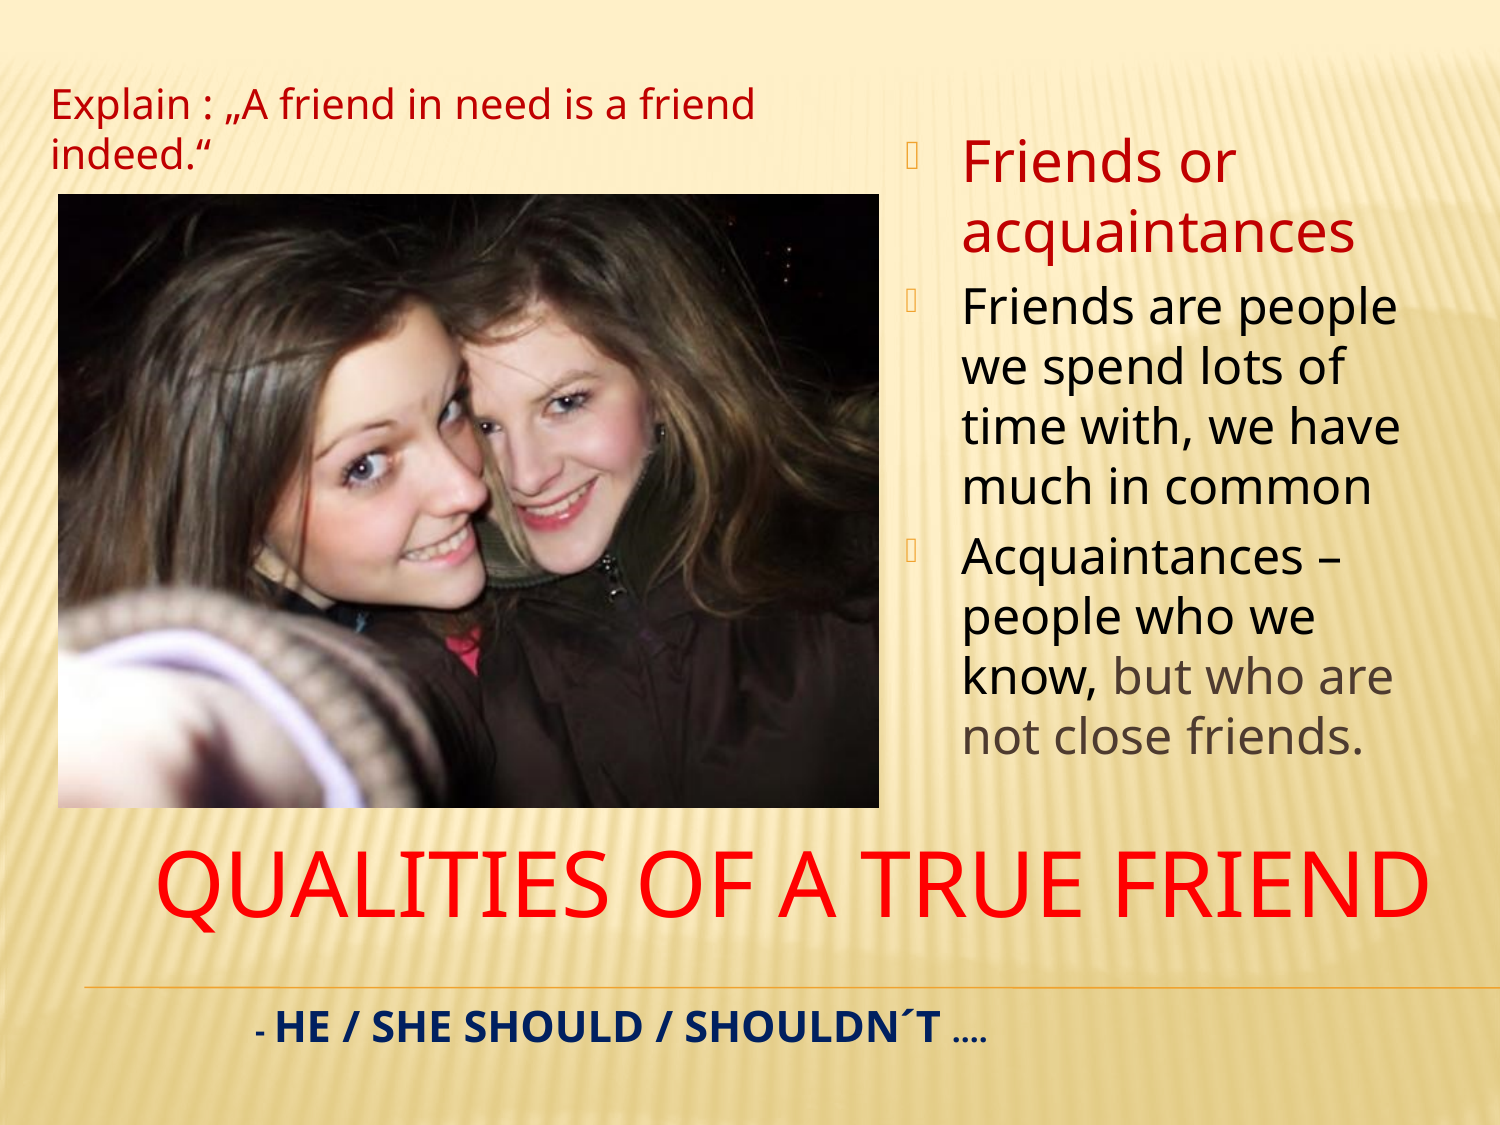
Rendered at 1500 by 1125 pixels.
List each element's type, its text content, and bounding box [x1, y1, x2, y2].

title Qualities of a true friend [87, 808, 1500, 954]
list Friends or acquaintances Friends are people we spend lots of time with, we have much in common Acquaintances – people who we know, but who are not close friends. [890, 117, 1477, 797]
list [58, 193, 880, 809]
text_box Explain : „A friend in need is a friend indeed.“ [35, 70, 914, 186]
list - he / she should / shouldn´t .... [234, 972, 1008, 1078]
